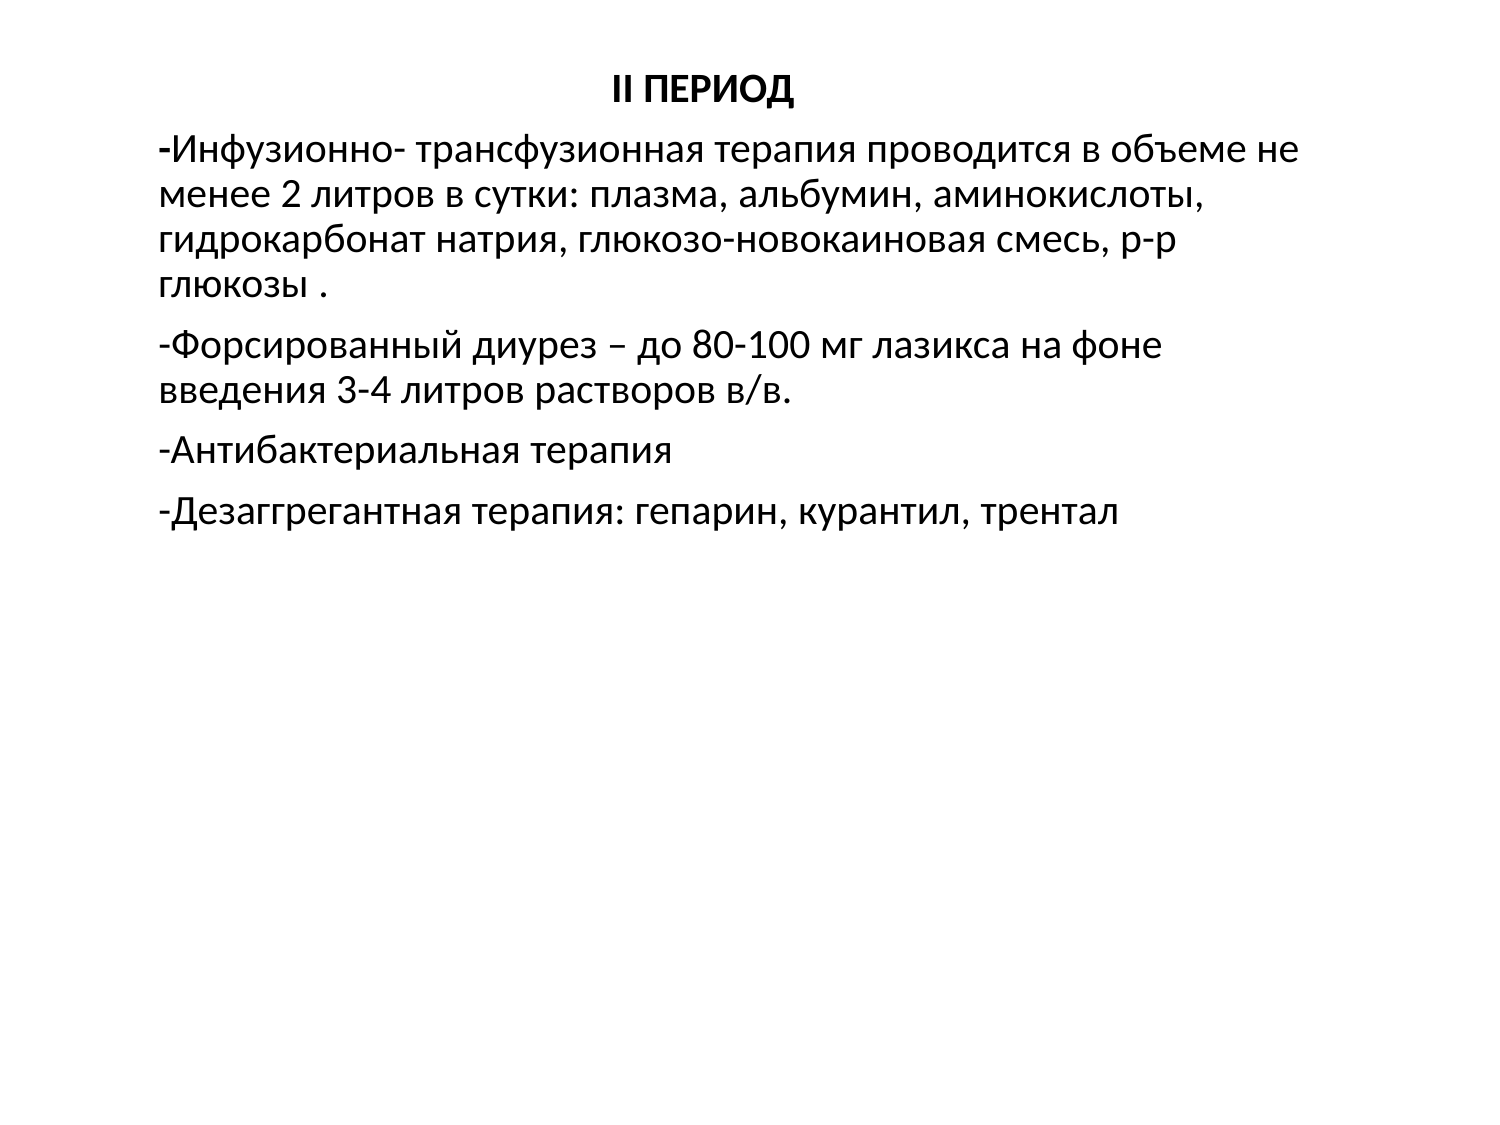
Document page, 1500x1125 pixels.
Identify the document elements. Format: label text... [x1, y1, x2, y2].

list II ПЕРИОД -Инфузионно- трансфузионная терапия проводится в объеме не менее 2 литров в сутки: плазма, альбумин, аминокислоты, гидрокарбонат натрия, глюкозо-новокаиновая смесь, р-р глюкозы . -Форсированный диурез – до 80-100 мг лазикса на фоне введения 3-4 литров растворов в/в. -Антибактериальная терапия -Дезаггрегантная терапия: гепарин, курантил, трентал [70, 58, 1336, 1032]
